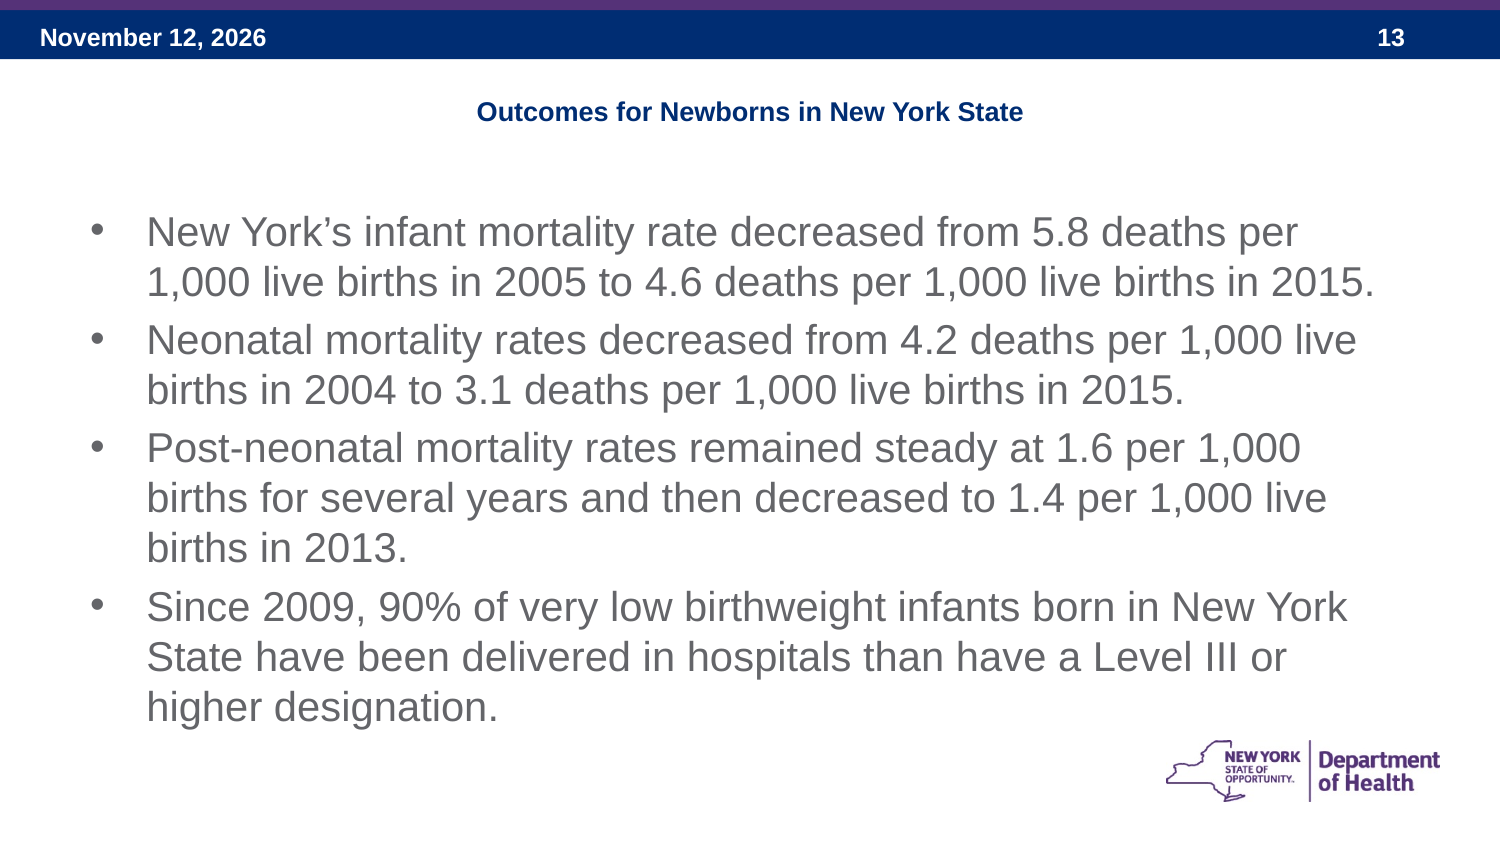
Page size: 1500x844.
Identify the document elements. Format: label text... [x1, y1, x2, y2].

title Outcomes for Newborns in New York State [75, 40, 1425, 181]
list New York’s infant mortality rate decreased from 5.8 deaths per 1,000 live births in 2005 to 4.6 deaths per 1,000 live births in 2015. Neonatal mortality rates decreased from 4.2 deaths per 1,000 live births in 2004 to 3.1 deaths per 1,000 live births in 2015. Post-neonatal mortality rates remained steady at 1.6 per 1,000 births for several years and then decreased to 1.4 per 1,000 live births in 2013. Since 2009, 90% of very low birthweight infants born in New York State have been delivered in hospitals than have a Level III or higher designation. [75, 196, 1425, 754]
picture [1166, 740, 1440, 802]
